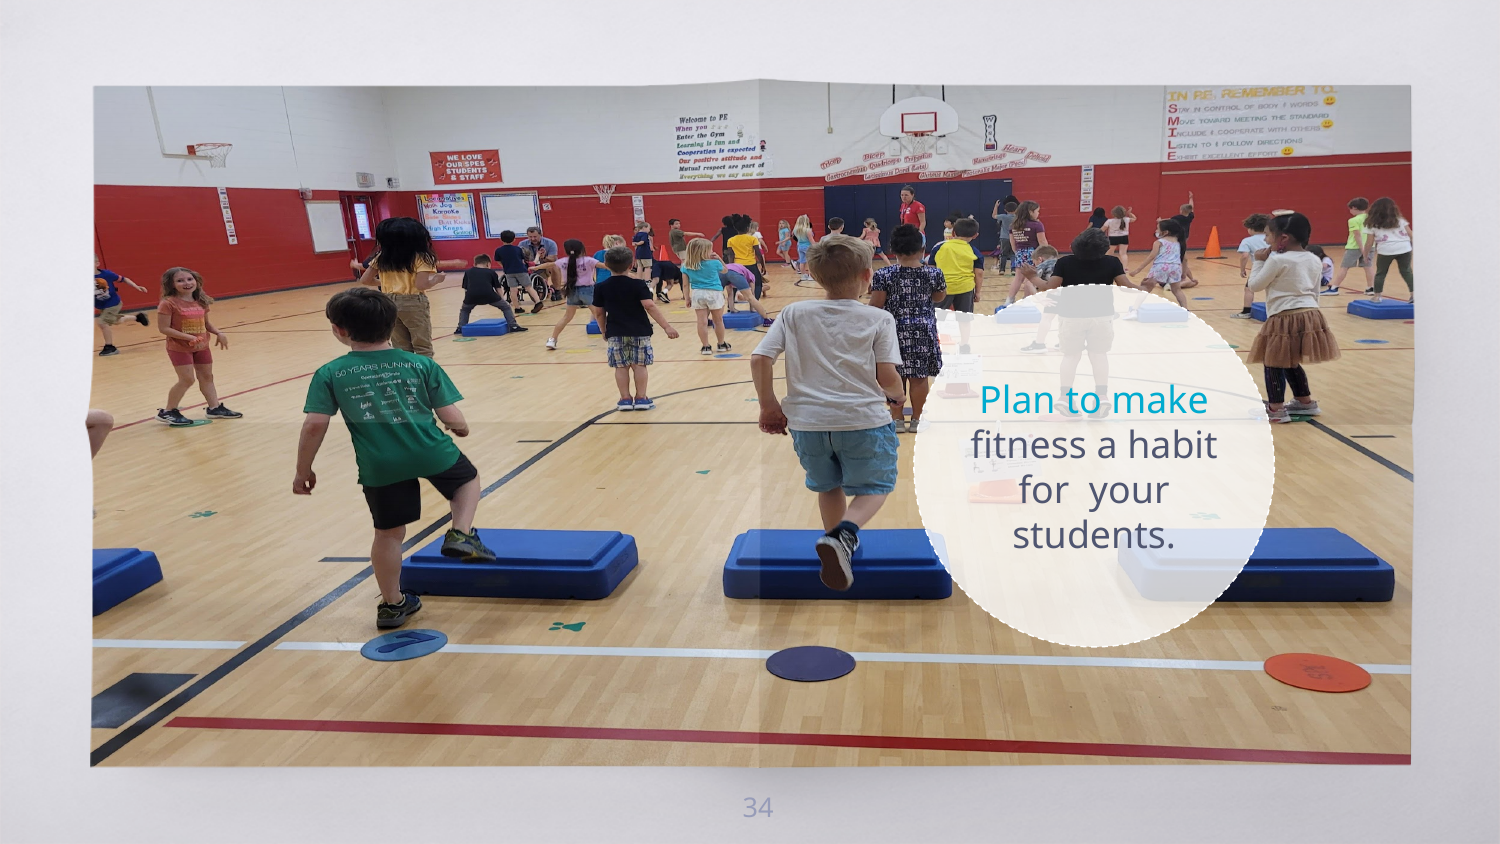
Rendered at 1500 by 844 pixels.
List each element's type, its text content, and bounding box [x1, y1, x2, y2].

slide_number 34 [713, 775, 804, 825]
picture [0, 0, 1500, 844]
text_box Plan to make fitness a habit for your students. [913, 284, 1275, 647]
